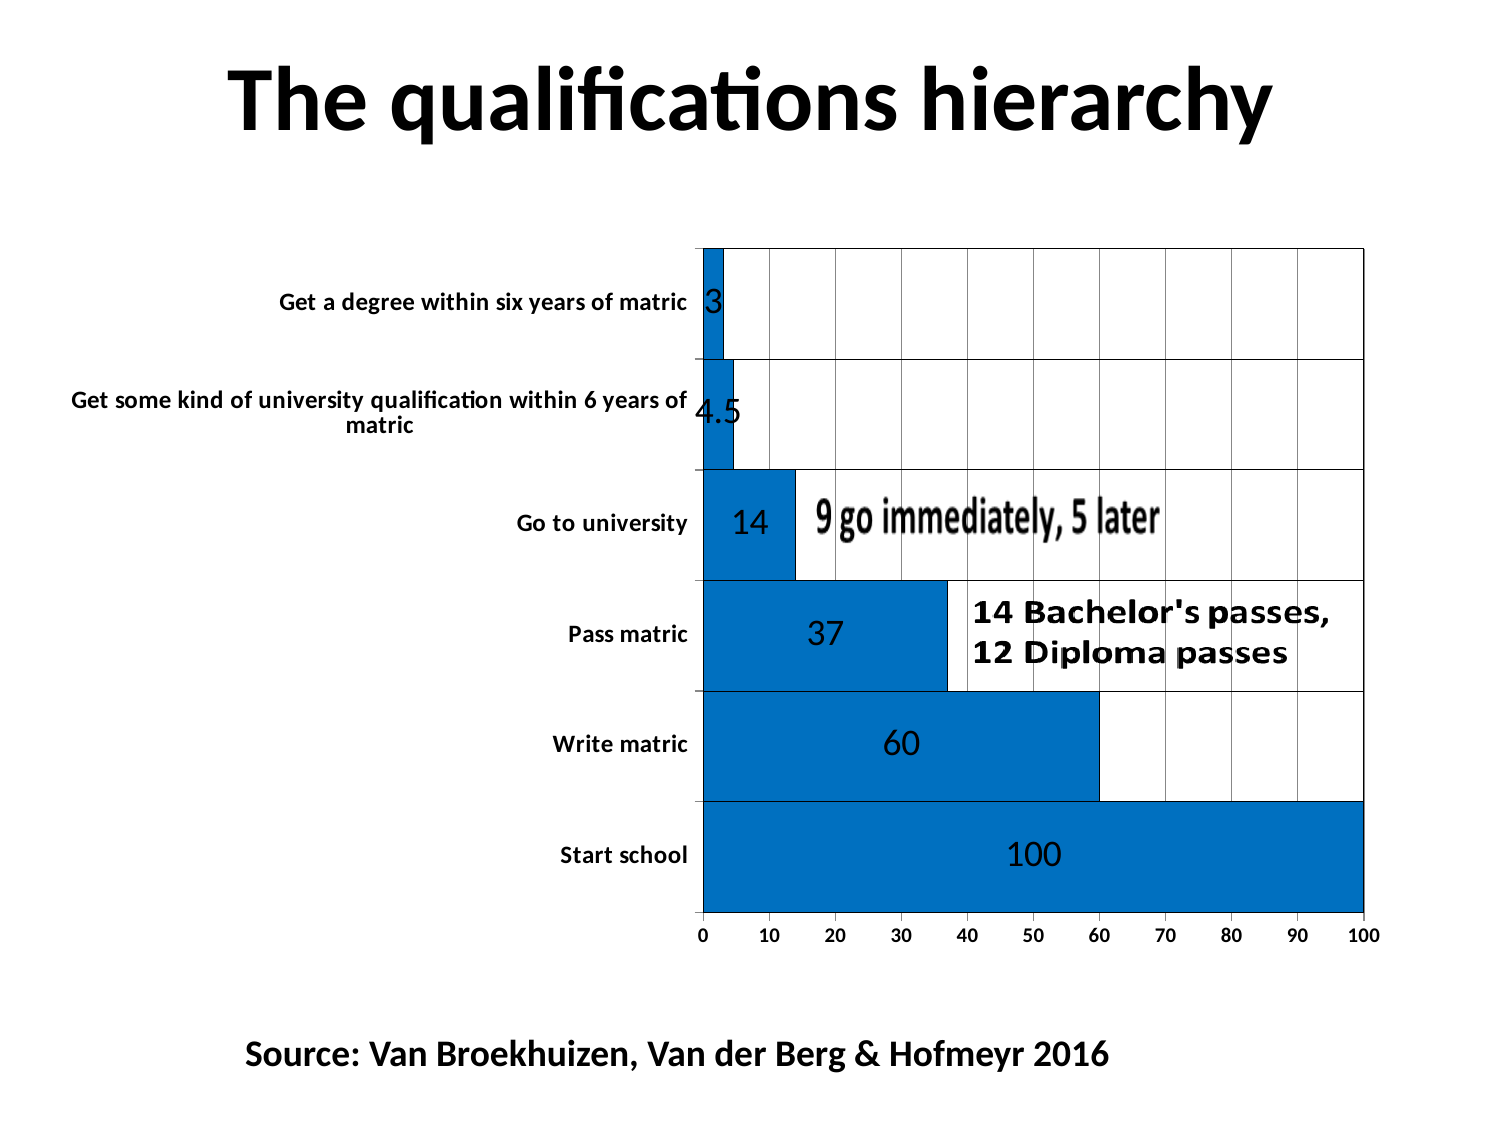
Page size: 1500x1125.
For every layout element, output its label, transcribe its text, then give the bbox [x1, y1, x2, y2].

text_box Source: Van Broekhuizen, Van der Berg & Hofmeyr 2016 [230, 1021, 1223, 1082]
title The qualifications hierarchy [76, 0, 1427, 188]
chart [64, 207, 1416, 1006]
